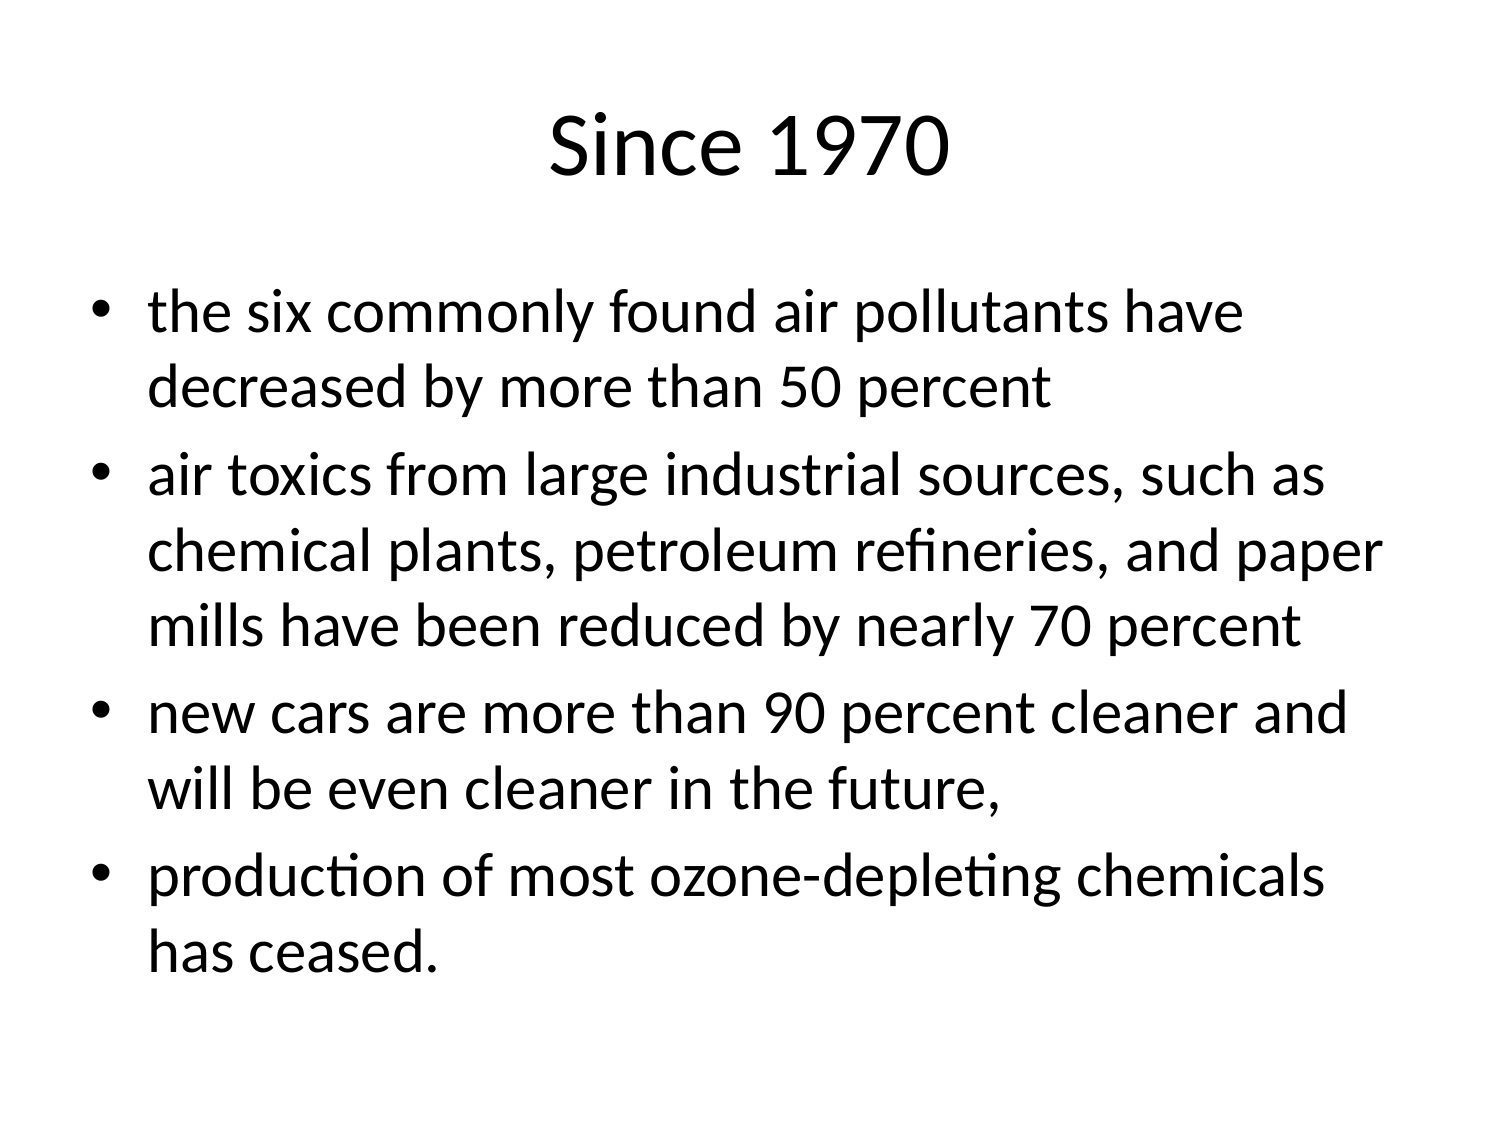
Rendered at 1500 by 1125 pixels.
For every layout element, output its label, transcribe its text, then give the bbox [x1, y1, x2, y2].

title Since 1970 [75, 45, 1425, 233]
list the six commonly found air pollutants have decreased by more than 50 percent air toxics from large industrial sources, such as chemical plants, petroleum refineries, and paper mills have been reduced by nearly 70 percent new cars are more than 90 percent cleaner and will be even cleaner in the future, production of most ozone-depleting chemicals has ceased. [75, 262, 1425, 1005]
